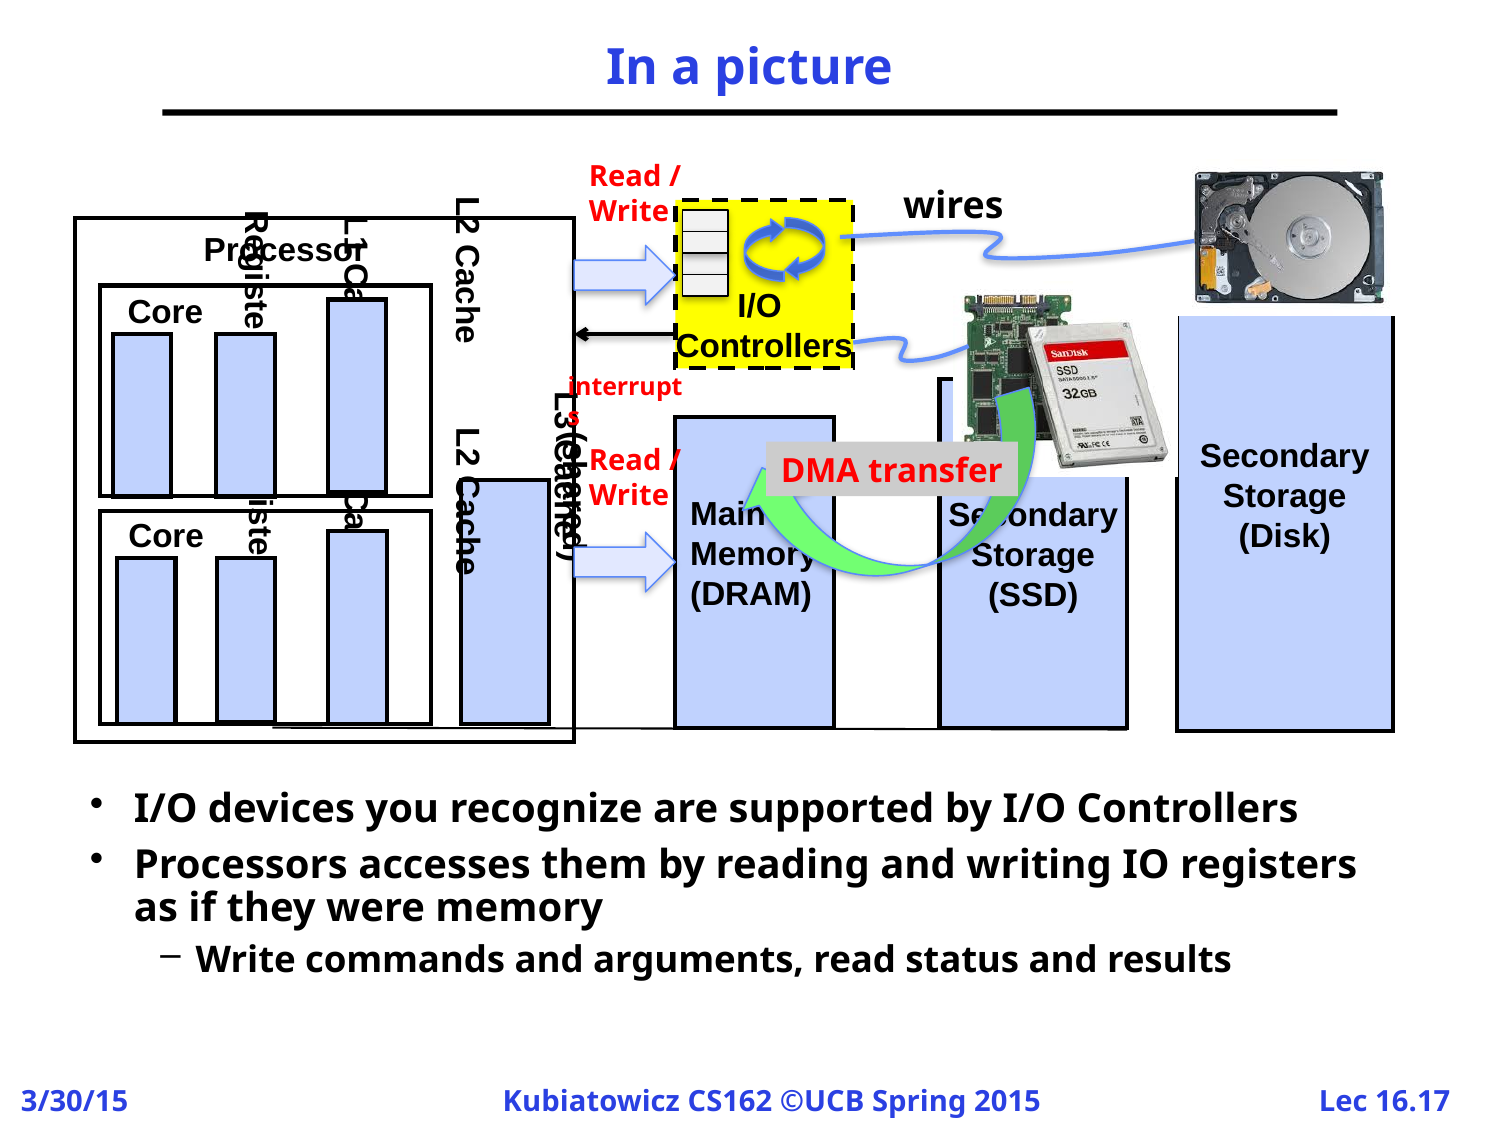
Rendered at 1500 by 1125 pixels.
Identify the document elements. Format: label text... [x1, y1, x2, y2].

text_box [741, 466, 1026, 577]
text_box Secondary Storage (Disk) [1177, 324, 1393, 731]
text_box DMA transfer [766, 441, 1018, 497]
text_box [839, 232, 1158, 261]
text_box [852, 335, 948, 363]
text_box L2 Cache [328, 531, 387, 724]
text_box Secondary Storage (SSD) [939, 486, 1128, 728]
list I/O devices you recognize are supported by I/O Controllers Processors accesses them by reading and writing IO registers as if they were memory Write commands and arguments, read status and results [75, 781, 1425, 993]
text_box wires [888, 173, 1019, 234]
text_box Read / Write [574, 439, 708, 519]
text_box [75, 217, 575, 742]
picture [953, 159, 1415, 478]
text_box [573, 531, 676, 593]
text_box Registers [113, 334, 172, 497]
text_box Read / Write [574, 149, 708, 235]
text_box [682, 209, 729, 297]
text_box [573, 244, 676, 306]
text_box I/O Controllers [675, 199, 854, 369]
text_box Processor [188, 220, 382, 276]
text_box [744, 217, 825, 282]
title In a picture [162, 24, 1338, 113]
text_box Main Memory (DRAM) [675, 416, 835, 728]
text_box L1 Cache [216, 334, 275, 497]
text_box L1 Cache [216, 558, 275, 723]
text_box Secondary Storage (SSD) [939, 379, 948, 441]
text_box L2 Cache [327, 299, 387, 493]
text_box interrupts [552, 363, 708, 439]
